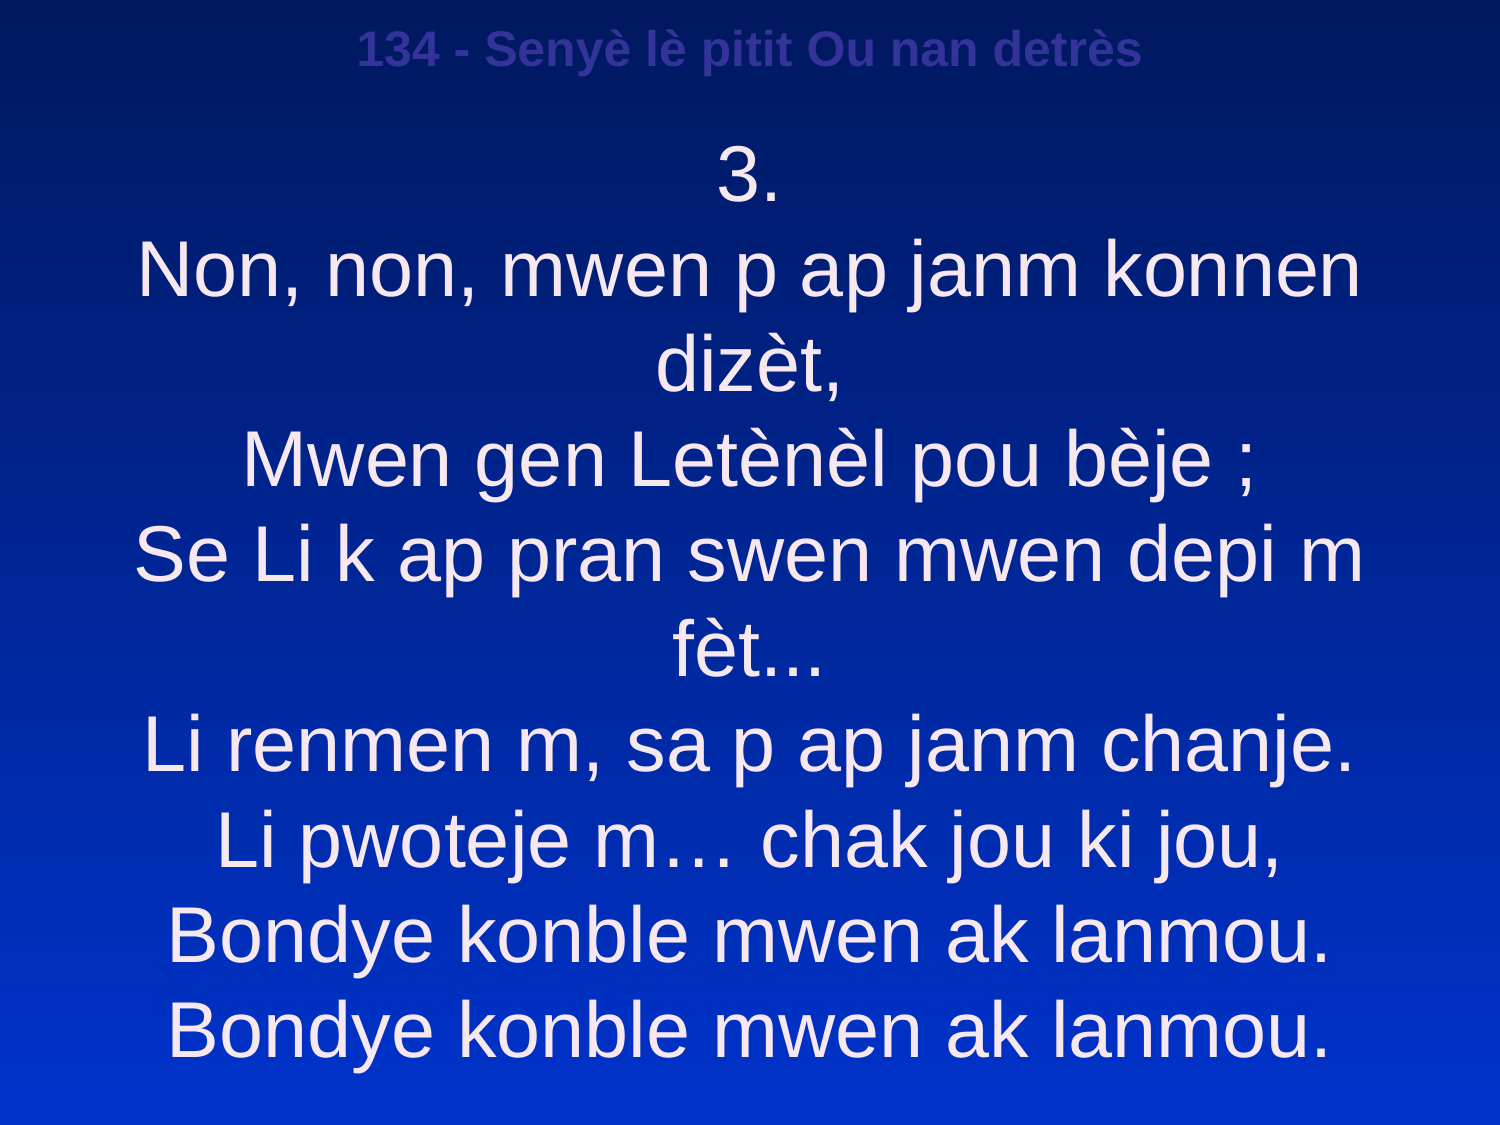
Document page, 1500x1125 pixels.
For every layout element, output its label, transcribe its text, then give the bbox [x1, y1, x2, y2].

text_box 134 - Senyè lè pitit Ou nan detrès [0, 9, 1500, 79]
text_box 3. Non, non, mwen p ap janm konnen dizèt, Mwen gen Letènèl pou bèje ; Se Li k ap pran swen mwen depi m fèt... Li renmen m, sa p ap janm chanje. Li pwoteje m… chak jou ki jou, Bondye konble mwen ak lanmou. Bondye konble mwen ak lanmou. [79, 115, 1421, 1081]
